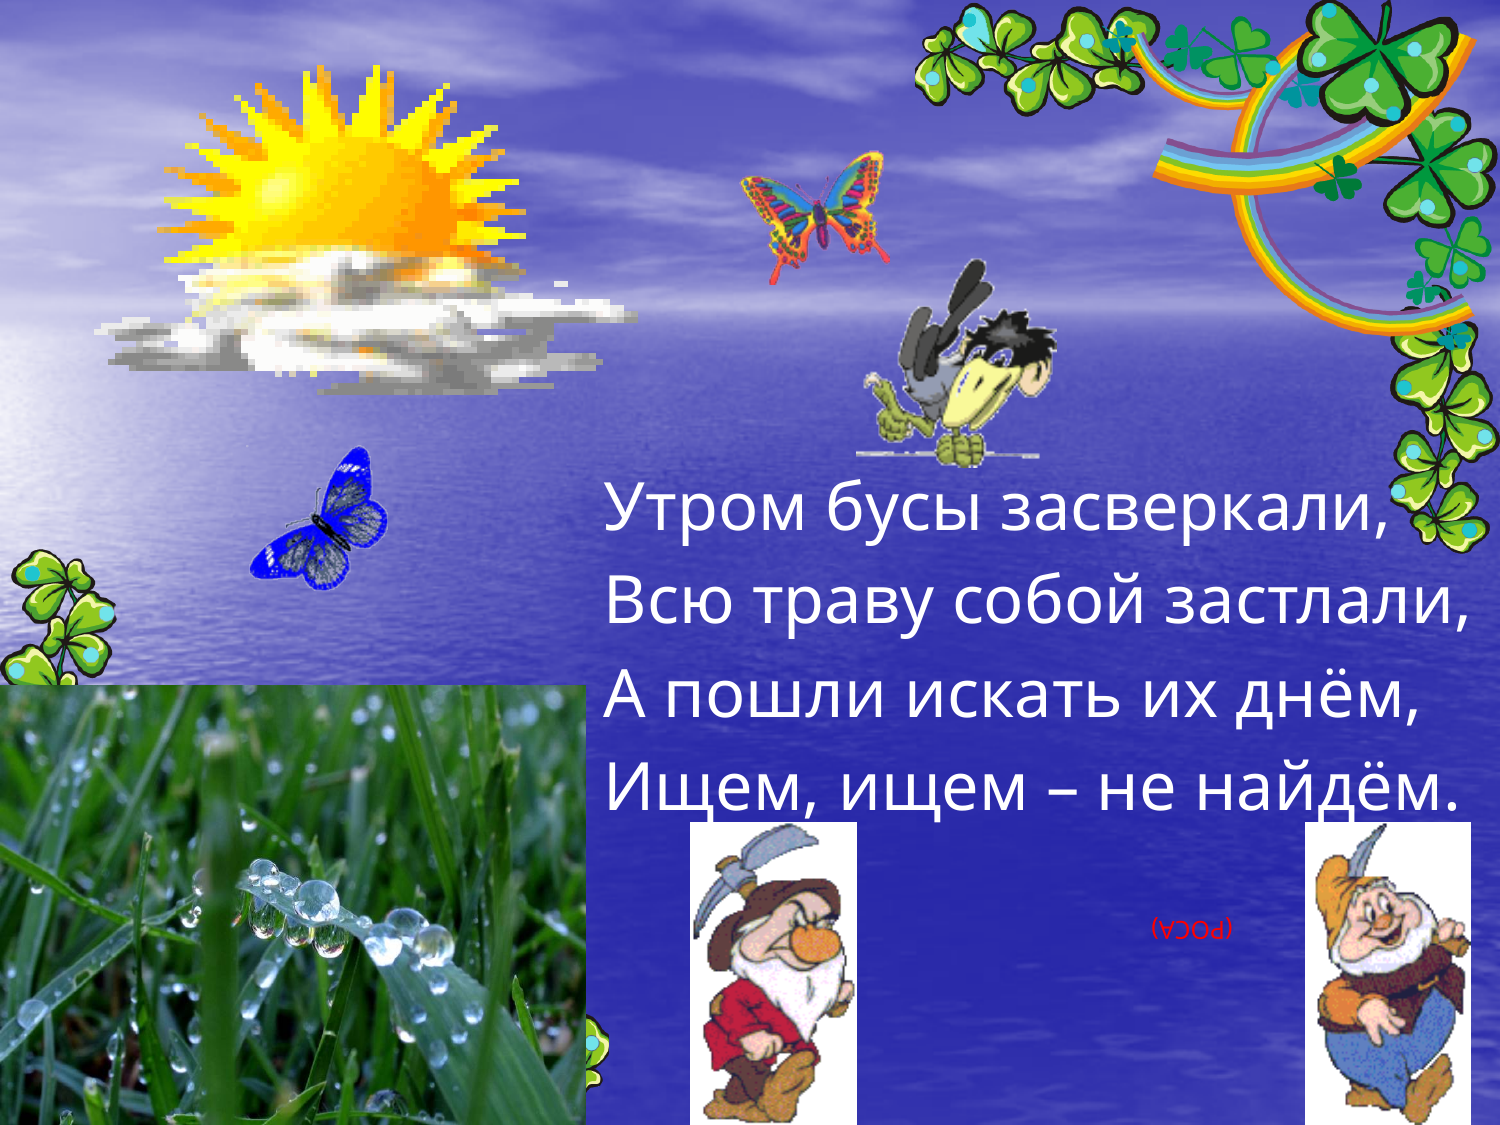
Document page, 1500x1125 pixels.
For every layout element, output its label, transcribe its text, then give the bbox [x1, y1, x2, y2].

list Утром бусы засверкали, Всю траву собой застлали, А пошли искать их днём, Ищем, ищем – не найдём. [588, 455, 1500, 861]
picture [737, 0, 1500, 556]
picture [690, 822, 857, 1125]
picture [0, 0, 680, 1125]
picture [1304, 822, 1471, 1125]
title (РОСА) [962, 861, 1248, 1030]
